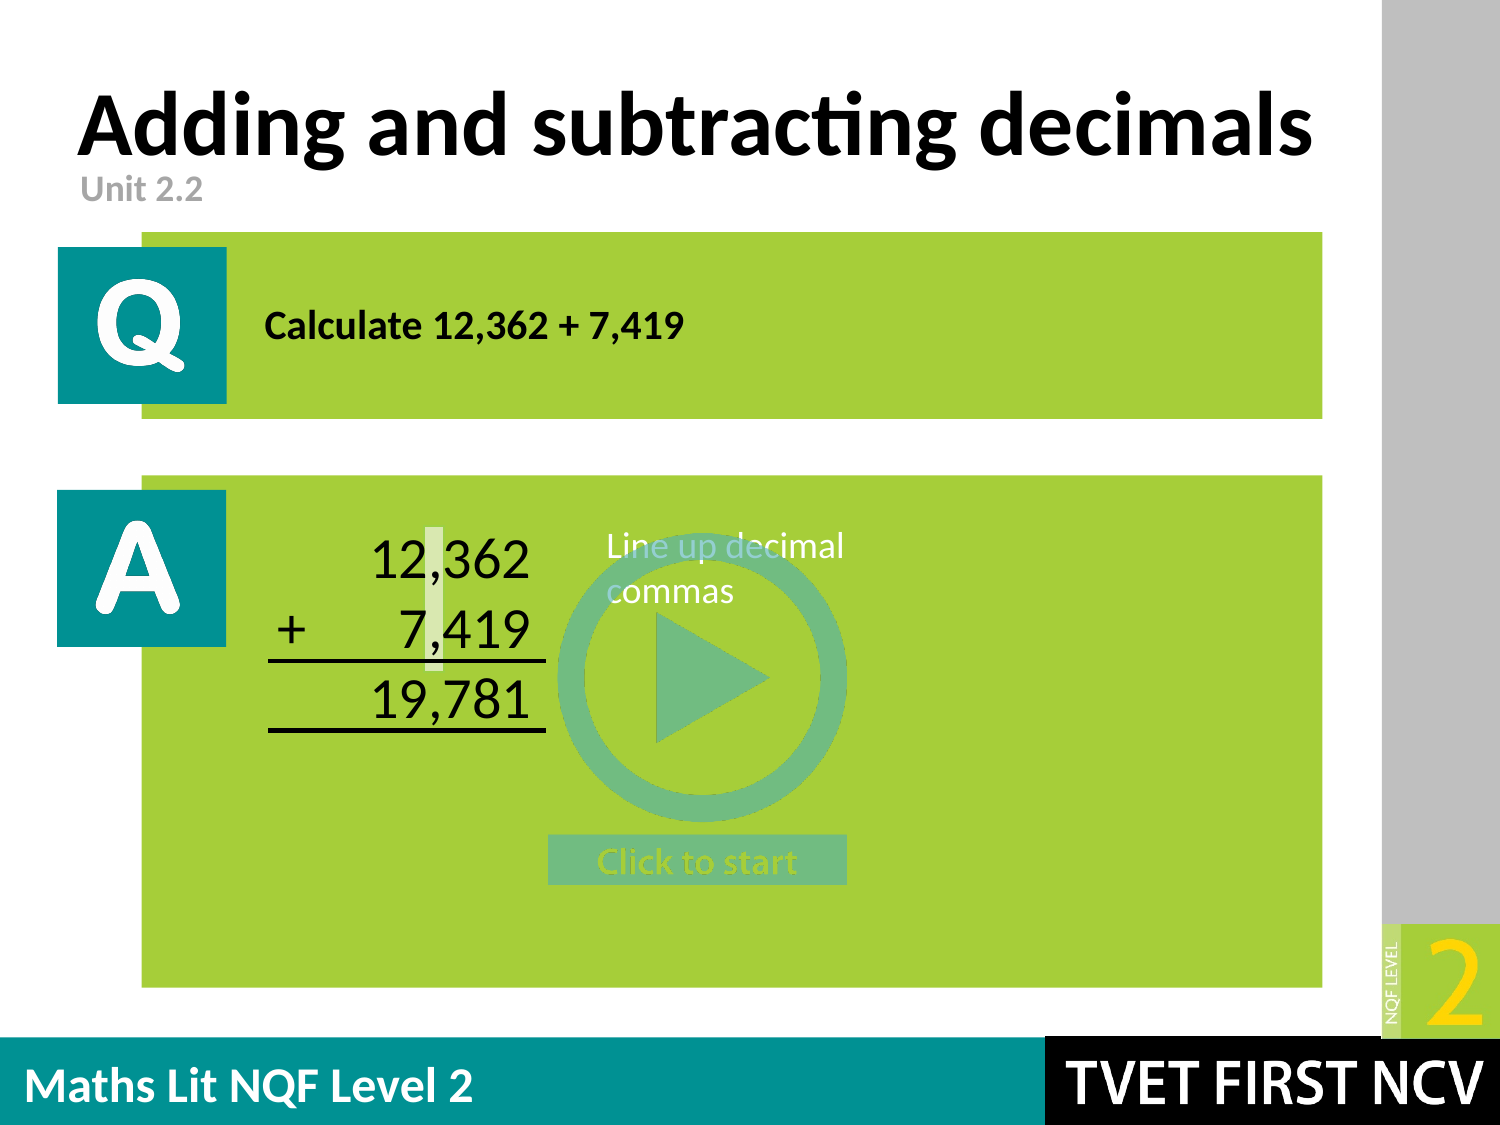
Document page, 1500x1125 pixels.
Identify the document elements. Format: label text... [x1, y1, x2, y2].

text_box Calculate 12,362 + 7,419 [249, 290, 1286, 356]
text_box [141, 231, 1323, 420]
picture [548, 533, 847, 885]
text_box Line up decimal commas [591, 513, 929, 618]
picture [1381, 924, 1500, 1039]
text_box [57, 489, 227, 647]
text_box [141, 474, 1323, 989]
picture [1065, 1050, 1484, 1120]
title Adding and subtracting decimals [62, 68, 1360, 187]
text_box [57, 247, 227, 404]
text_box 12,362 + 7,419 19,781 [246, 513, 547, 738]
list Unit 2.2 [65, 161, 1363, 212]
